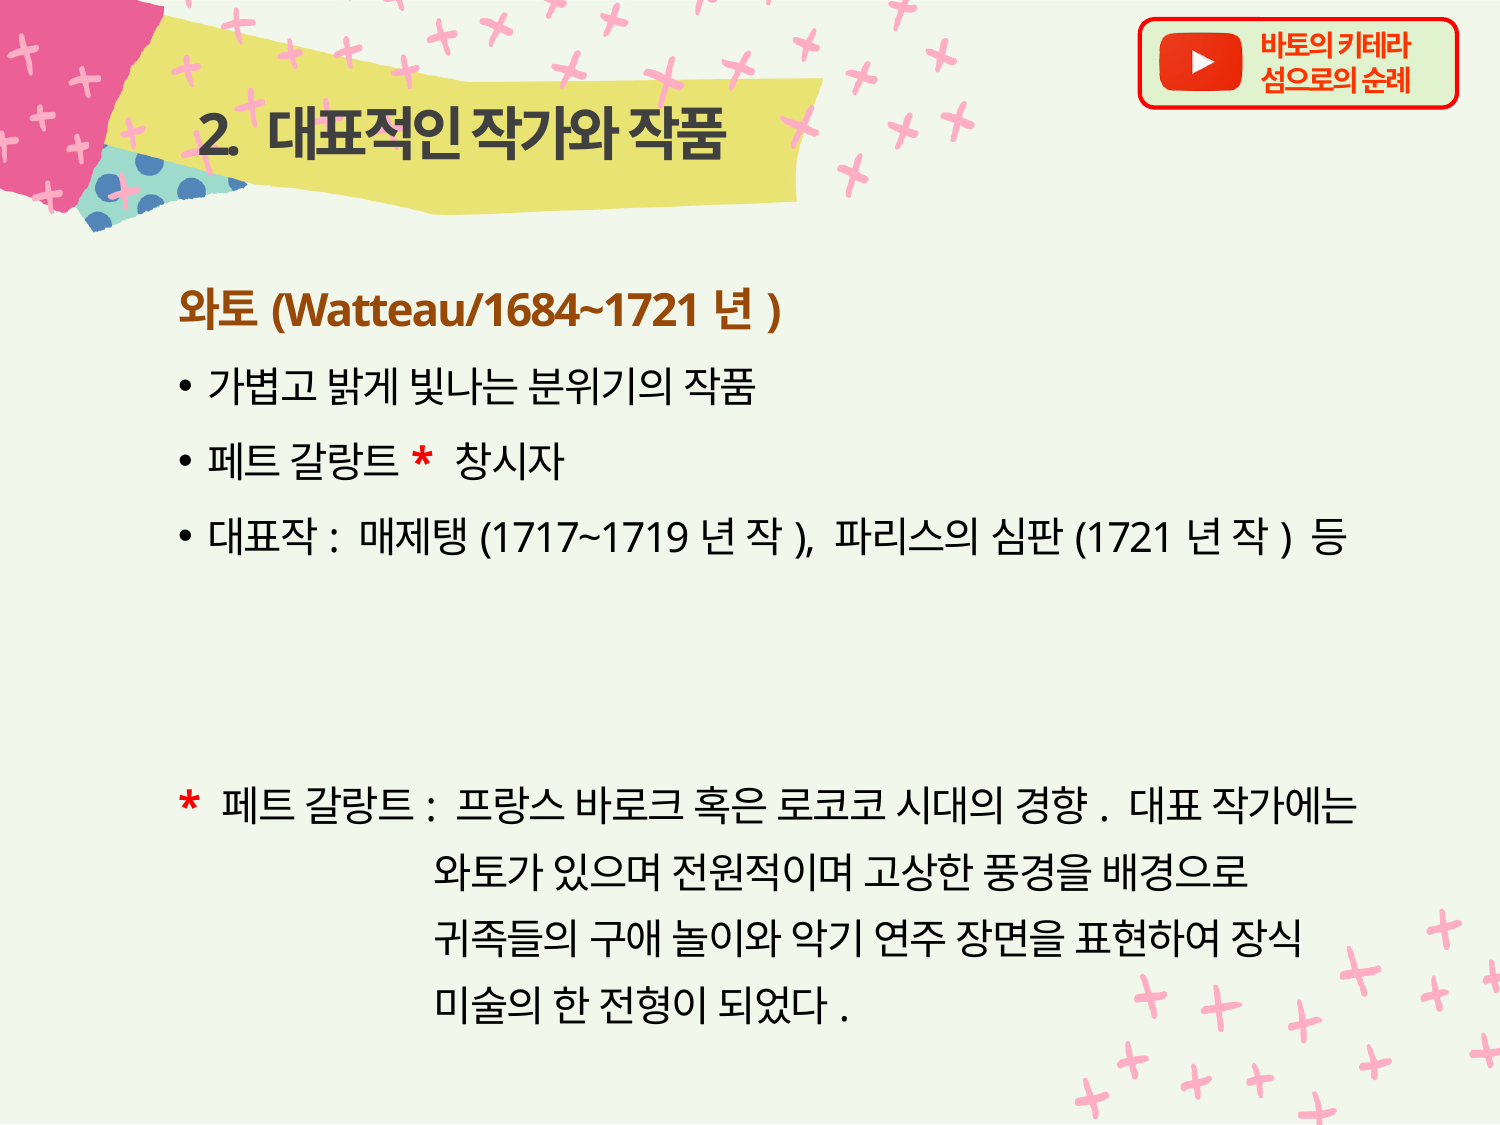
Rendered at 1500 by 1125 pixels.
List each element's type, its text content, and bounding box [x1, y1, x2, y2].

text_box * 페트 갈랑트: 프랑스 바로크 혹은 로코코 시대의 경향. 대표 작가에는 와토가 있으며 전원적이며 고상한 풍경을 배경으로 귀족들의 구애 놀이와 악기 연주 장면을 표현하여 장식 미술의 한 전형이 되었다. [178, 763, 1400, 1030]
text_box 바토의 키테라 섬으로의 순례 [1247, 19, 1469, 105]
text_box [1137, 16, 1451, 109]
picture [0, 0, 1500, 1125]
title 2. 대표적인 작가와 작품 [183, 80, 1247, 185]
text_box 와토(Watteau/1684~1721년) 가볍고 밝게 빛나는 분위기의 작품 페트 갈랑트* 창시자 대표작: 매제탱(1717~1719년 작), 파리스의 심판(1721년 작) 등 [178, 268, 1400, 561]
text_box [1247, 105, 1454, 110]
